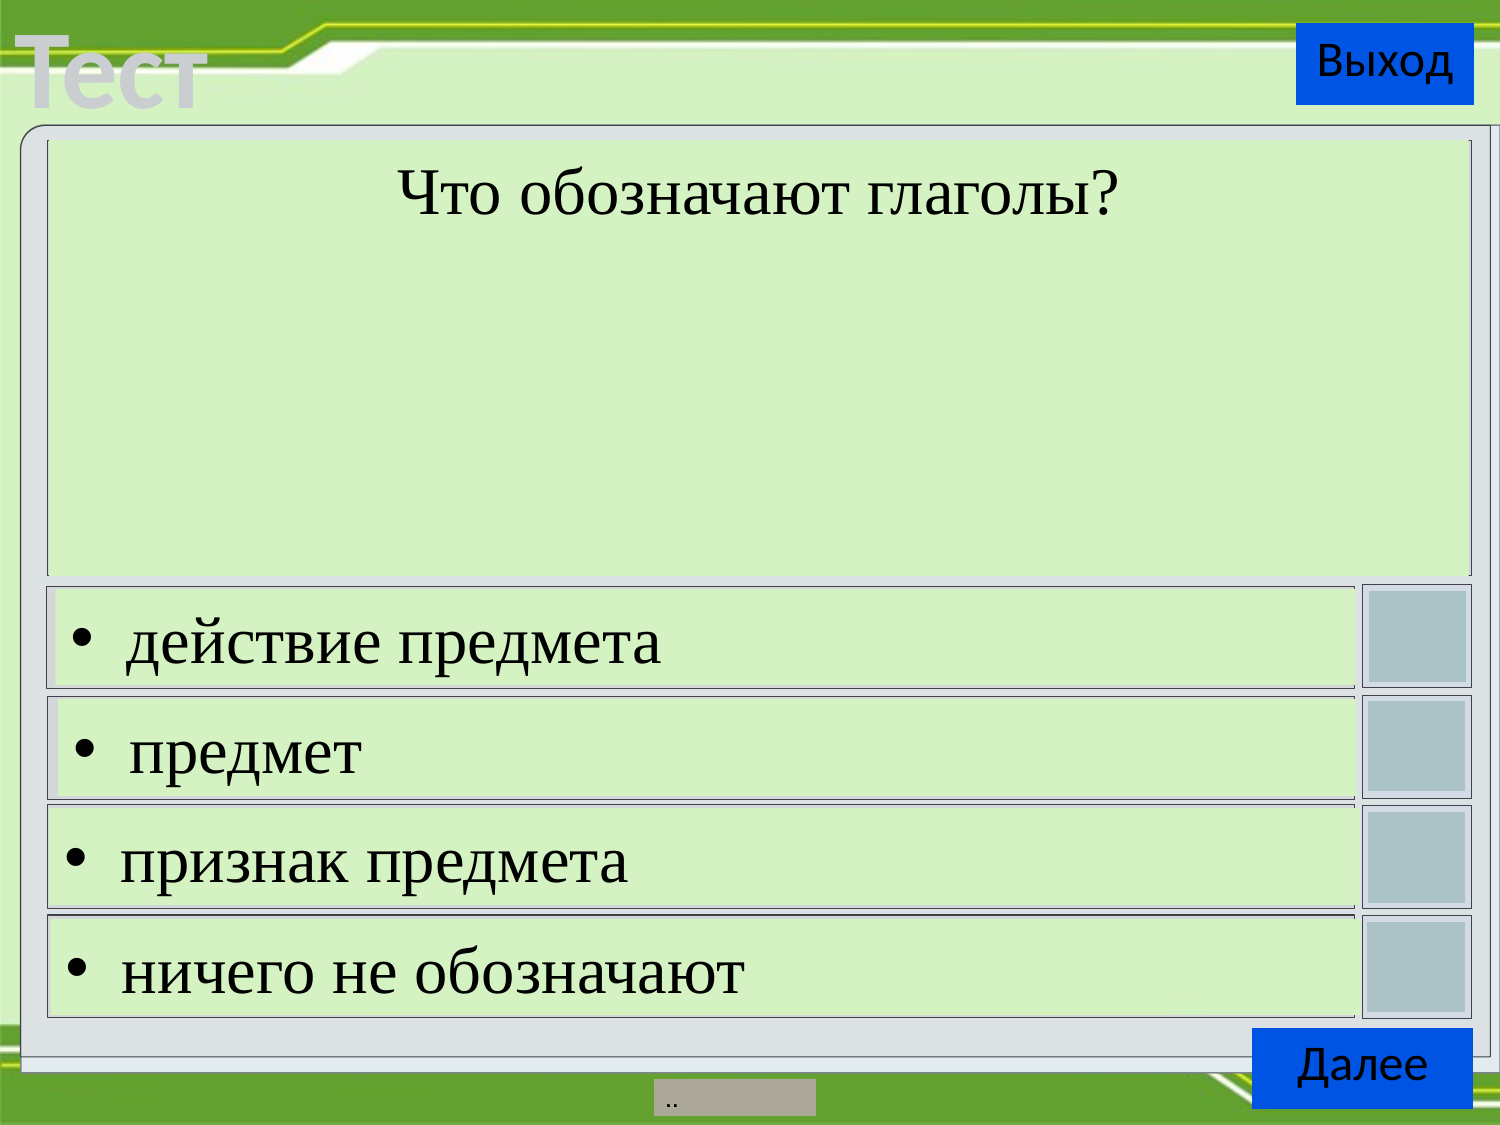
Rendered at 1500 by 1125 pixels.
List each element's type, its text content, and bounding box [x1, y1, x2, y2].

list признак предмета [49, 808, 1360, 905]
list предмет [58, 699, 1357, 796]
list ничего не обозначают [50, 919, 1361, 1015]
list Что обозначают глаголы? [49, 140, 1469, 576]
picture [0, 0, 1500, 1125]
list действие предмета [55, 589, 1356, 685]
